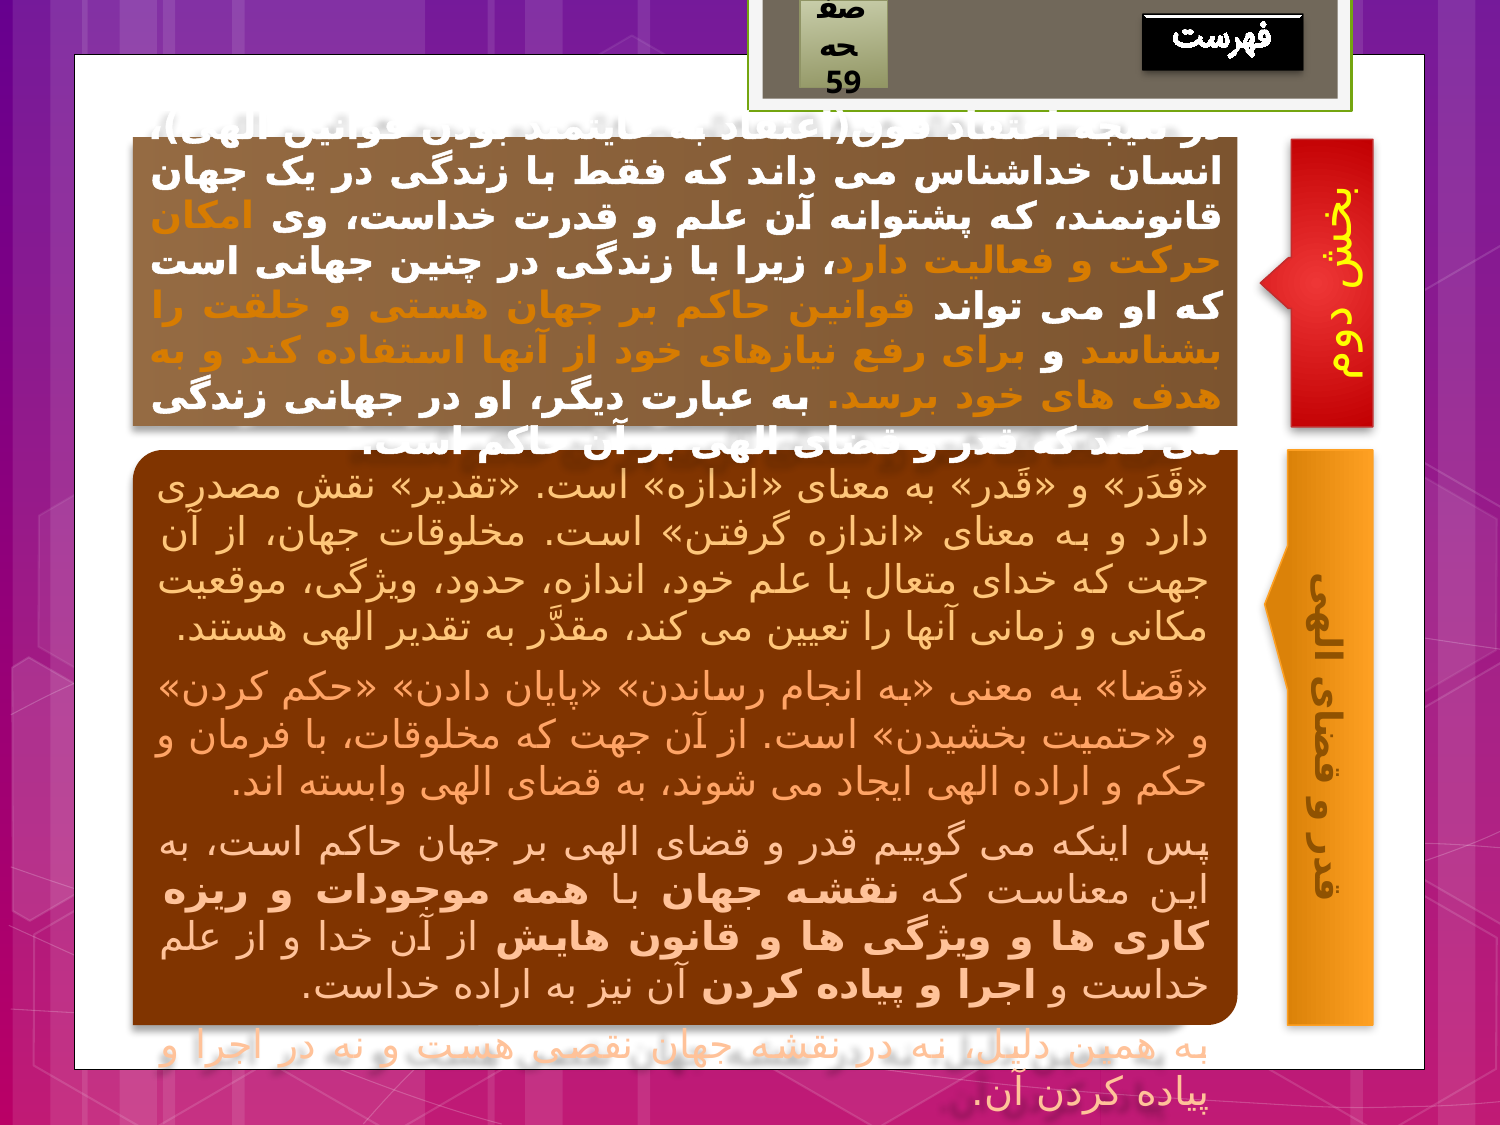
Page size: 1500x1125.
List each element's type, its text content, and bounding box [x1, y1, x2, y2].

text_box «قَدَر» و «قَدر» به معنای «اندازه» است. «تقدیر» نقش مصدری دارد و به معنای «اندازه گرفتن» است. مخلوقات جهان، از آن جهت که خدای متعال با علم خود، اندازه، حدود، ویژگی، موقعیت مکانی و زمانی آنها را تعیین می کند، مقدَّر به تقدیر الهی هستند. «قَضا» به معنی «به انجام رساندن» «پایان دادن» «حکم کردن» و «حتمیت بخشیدن» است. از آن جهت که مخلوقات، با فرمان و حکم و اراده الهی ایجاد می شوند، به قضای الهی وابسته اند. پس اینکه می گوییم قدر و قضای الهی بر جهان حاکم است، به این معناست که نقشه جهان با همه موجودات و ریزه کاری ها و ویژگی ها و قانون هایش از آن خدا و از علم خداست و اجرا و پیاده کردن آن نیز به اراده خداست. به همین دلیل، نه در نقشه جهان نقصی هست و نه در اجرا و پیاده کردن آن. [132, 450, 1238, 1026]
text_box بخش دوم [1260, 139, 1373, 427]
picture [1130, 0, 1313, 102]
text_box صفحه 59 [799, 0, 888, 88]
text_box قدر و قضای الهی [1263, 449, 1374, 1026]
text_box در نتیجه اعتقاد فوق(اعتقاد به غایتمند بودن قوانین الهی)، انسان خداشناس می داند که فقط با زندگی در یک جهان قانونمند، که پشتوانه آن علم و قدرت خداست، وی امکان حرکت و فعالیت دارد، زیرا با زندگی در چنین جهانی است که او می تواند قوانین حاکم بر جهان هستی و خلقت را بشناسد و برای رفع نیازهای خود از آنها استفاده کند و به هدف های خود برسد. به عبارت دیگر، او در جهانی زندگی می کند که قدر و قضای الهی بر آن حاکم است. [132, 137, 1238, 426]
